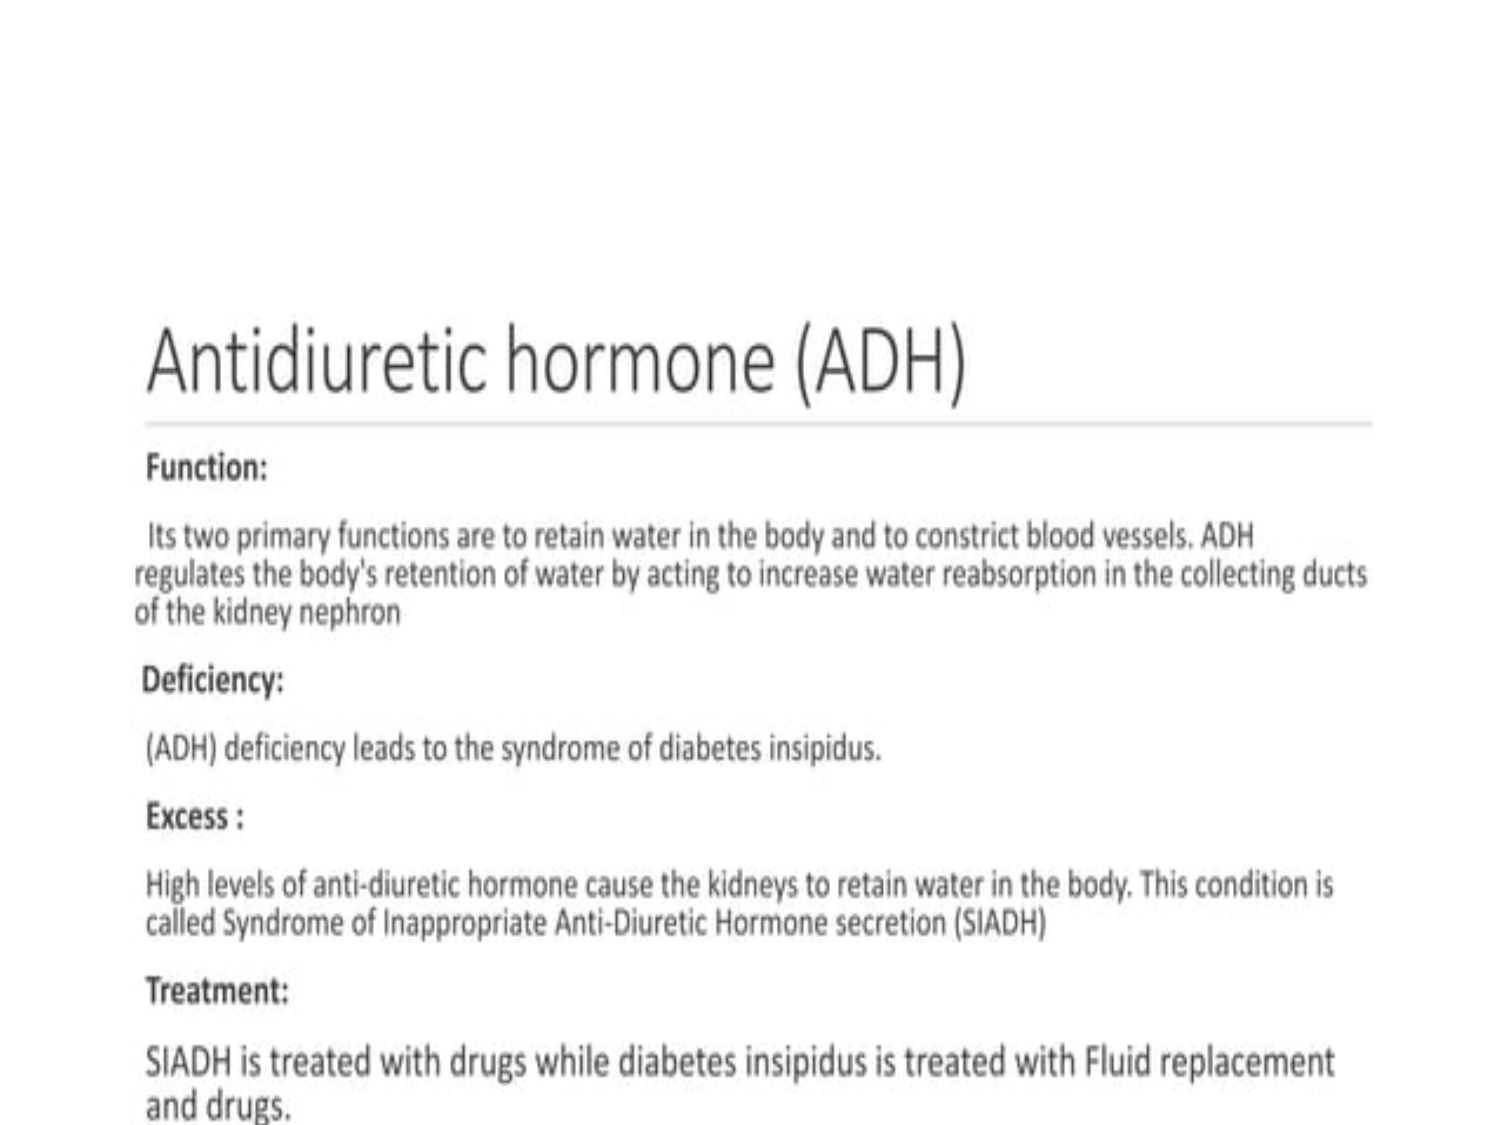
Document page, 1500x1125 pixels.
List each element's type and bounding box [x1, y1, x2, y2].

picture [0, 139, 1500, 1125]
